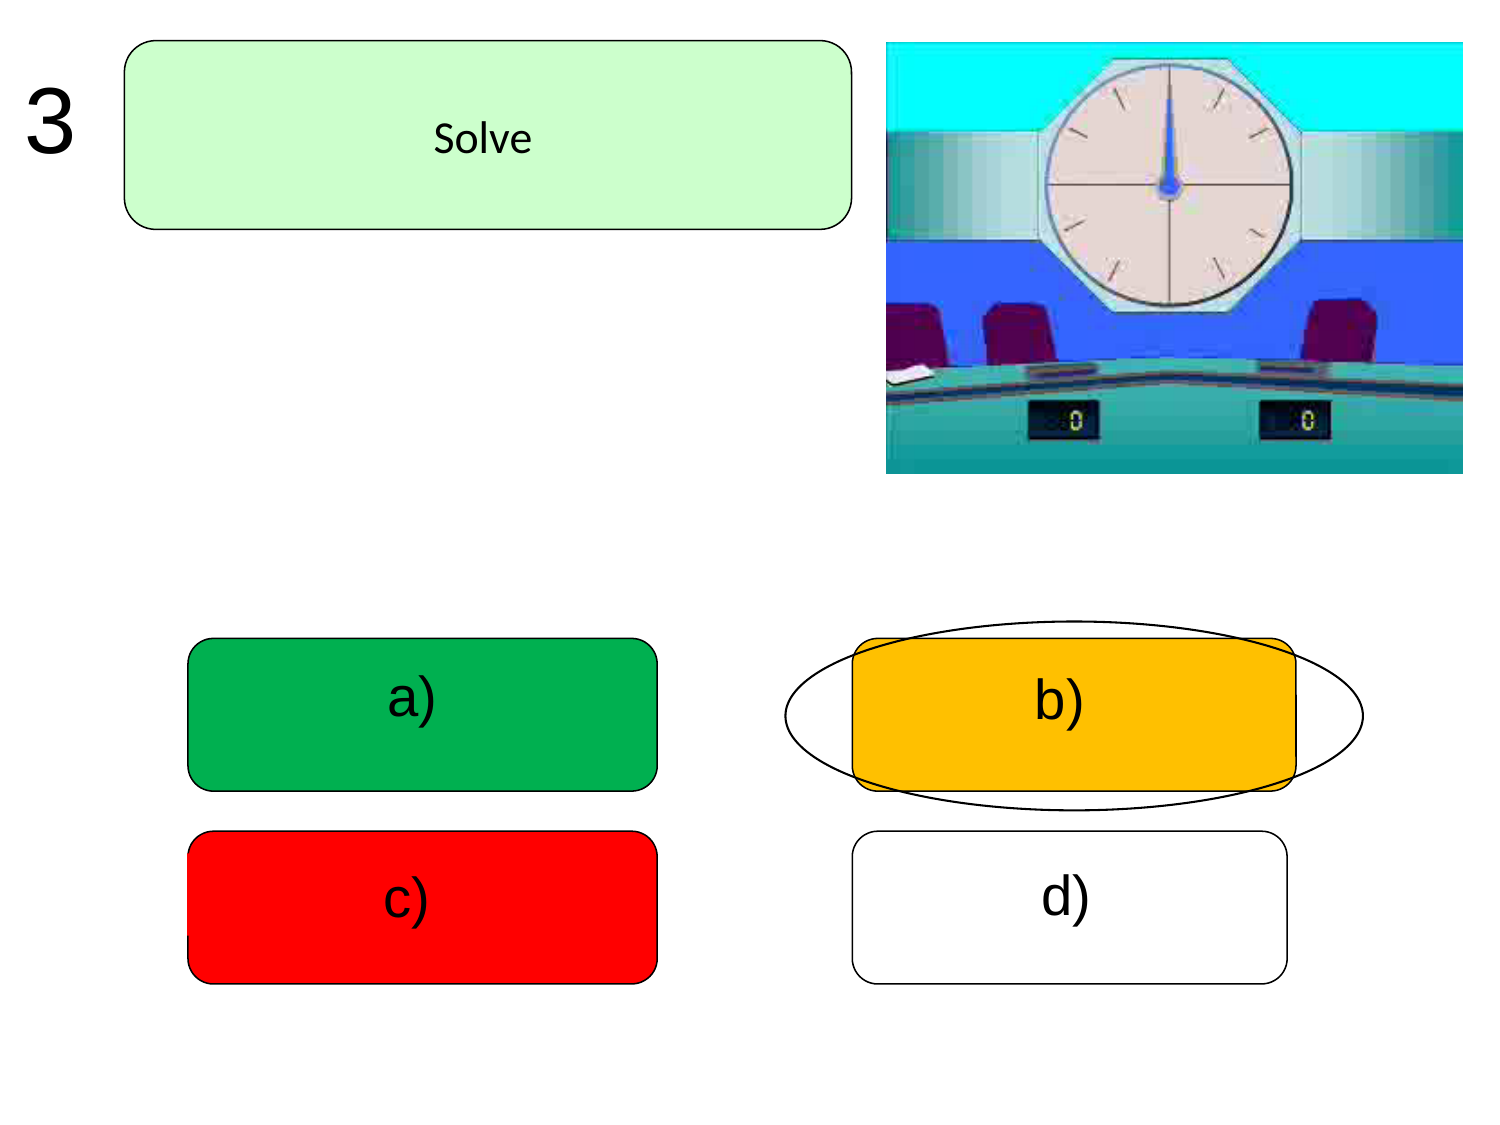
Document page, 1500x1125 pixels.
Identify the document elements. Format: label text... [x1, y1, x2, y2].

text_box [217, 205, 248, 255]
text_box [906, 620, 1242, 638]
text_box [187, 638, 658, 792]
text_box [1296, 654, 1364, 778]
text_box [187, 831, 658, 984]
text_box 3 [9, 52, 76, 180]
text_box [852, 831, 1288, 984]
text_box [784, 654, 852, 778]
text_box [885, 41, 1464, 475]
text_box [898, 792, 1250, 812]
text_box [852, 638, 1296, 792]
